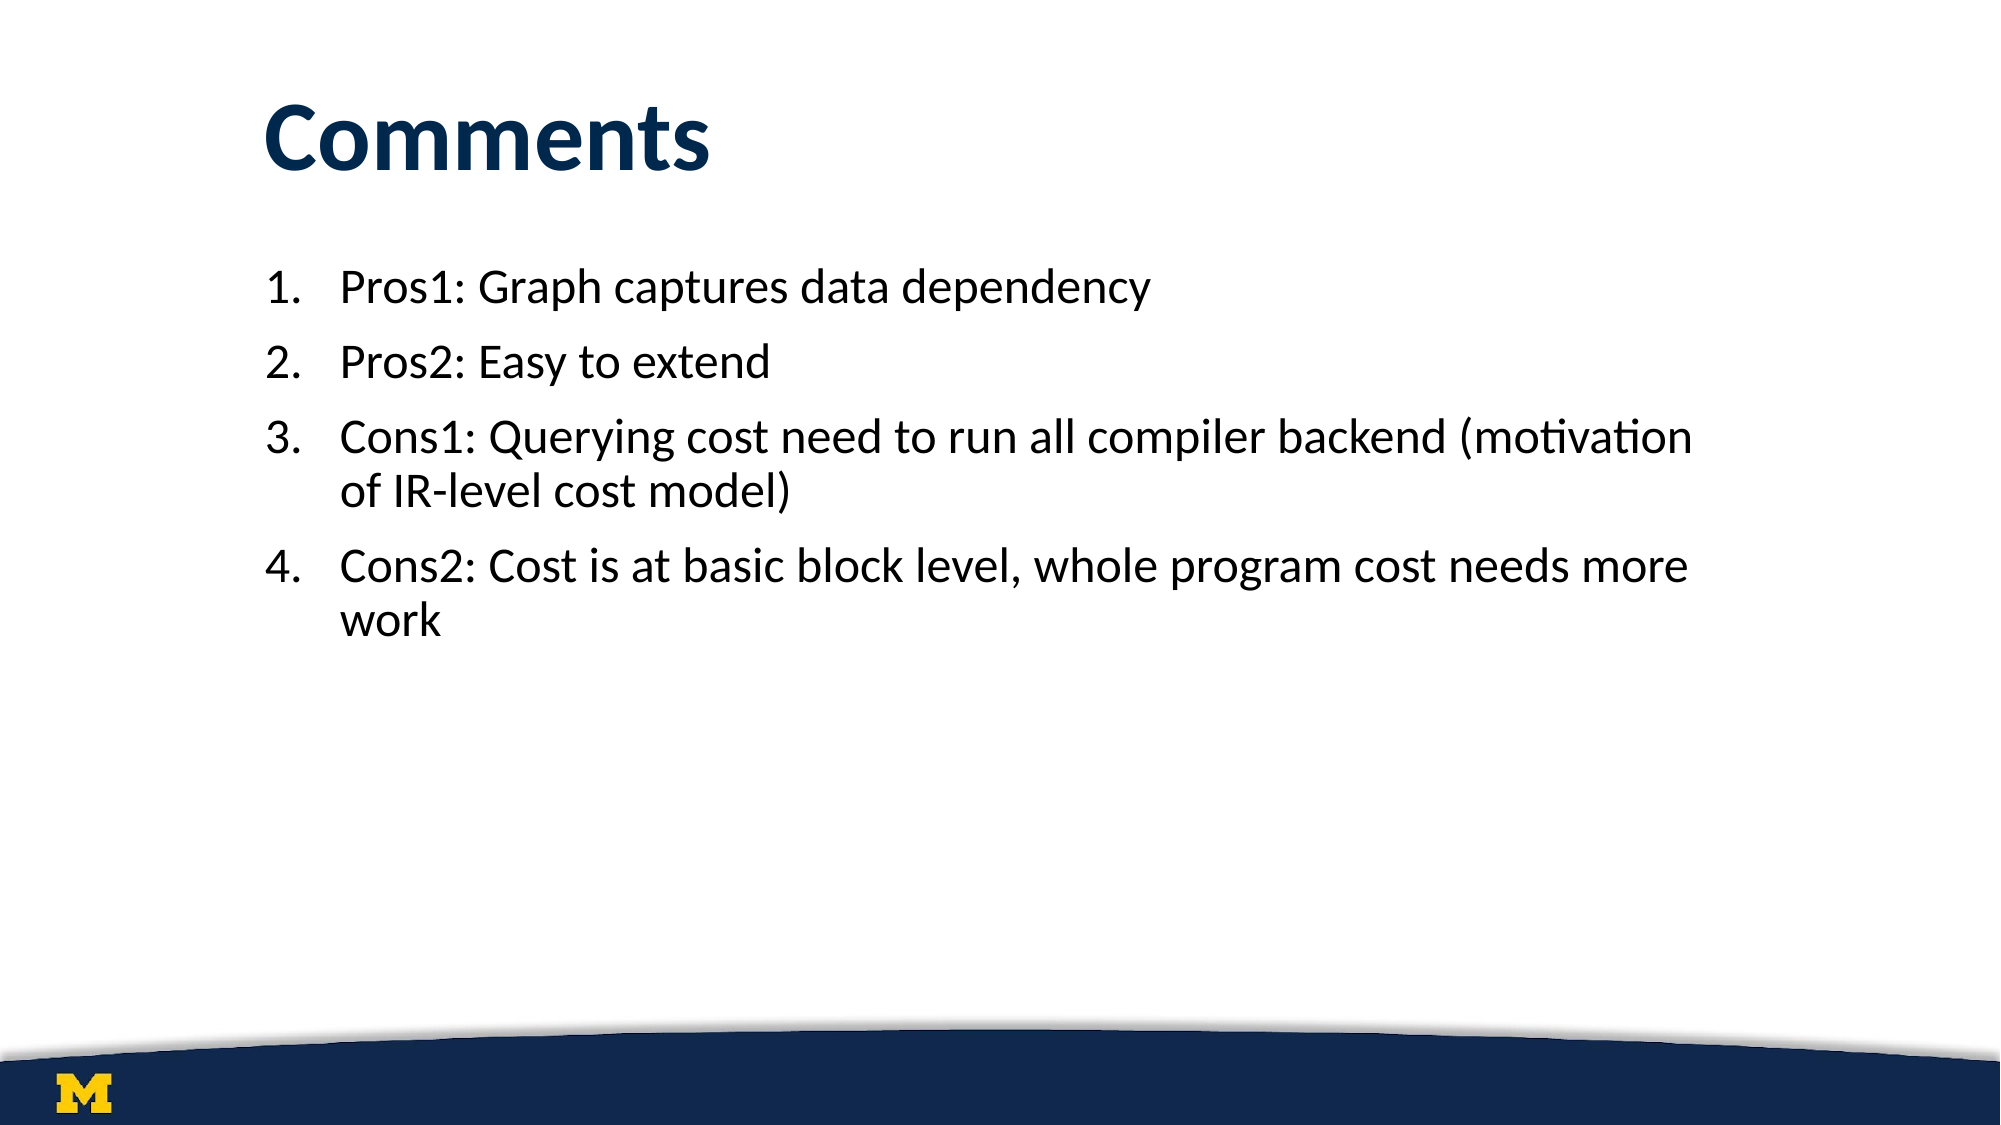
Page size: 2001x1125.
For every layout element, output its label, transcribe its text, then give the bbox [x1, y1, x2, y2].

subtitle Pros1: Graph captures data dependency Pros2: Easy to extend Cons1: Querying cost need to run all compiler backend (motivation of IR-level cost model) Cons2: Cost is at basic block level, whole program cost needs more work [249, 252, 1750, 1007]
picture [0, 0, 2000, 1125]
title Comments [249, 58, 1750, 200]
